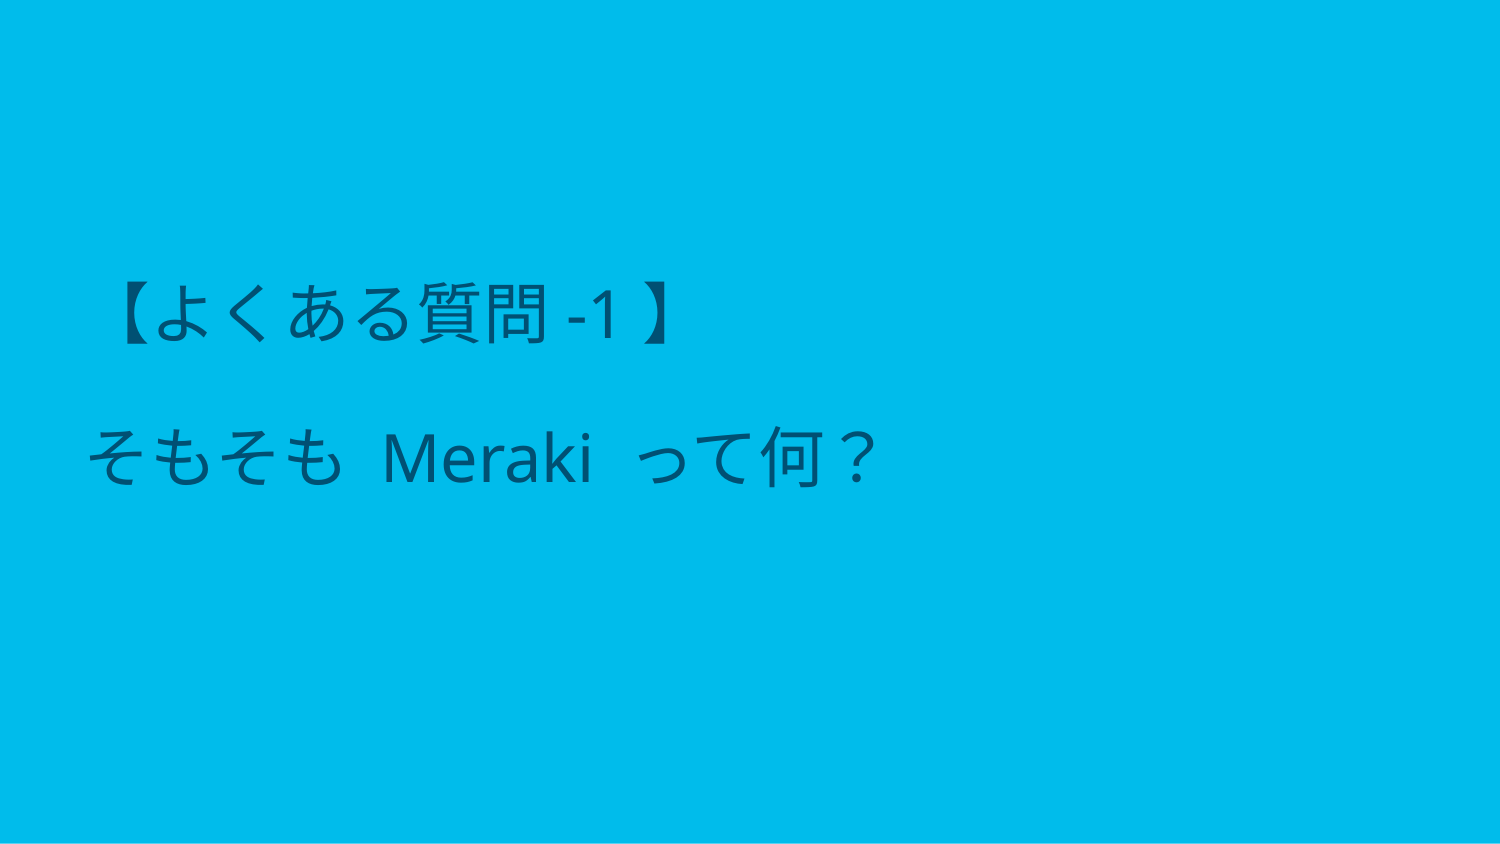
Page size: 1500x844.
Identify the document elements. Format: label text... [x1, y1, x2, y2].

title 【よくある質問-1】 そもそも Meraki って何？ [68, 234, 1437, 657]
